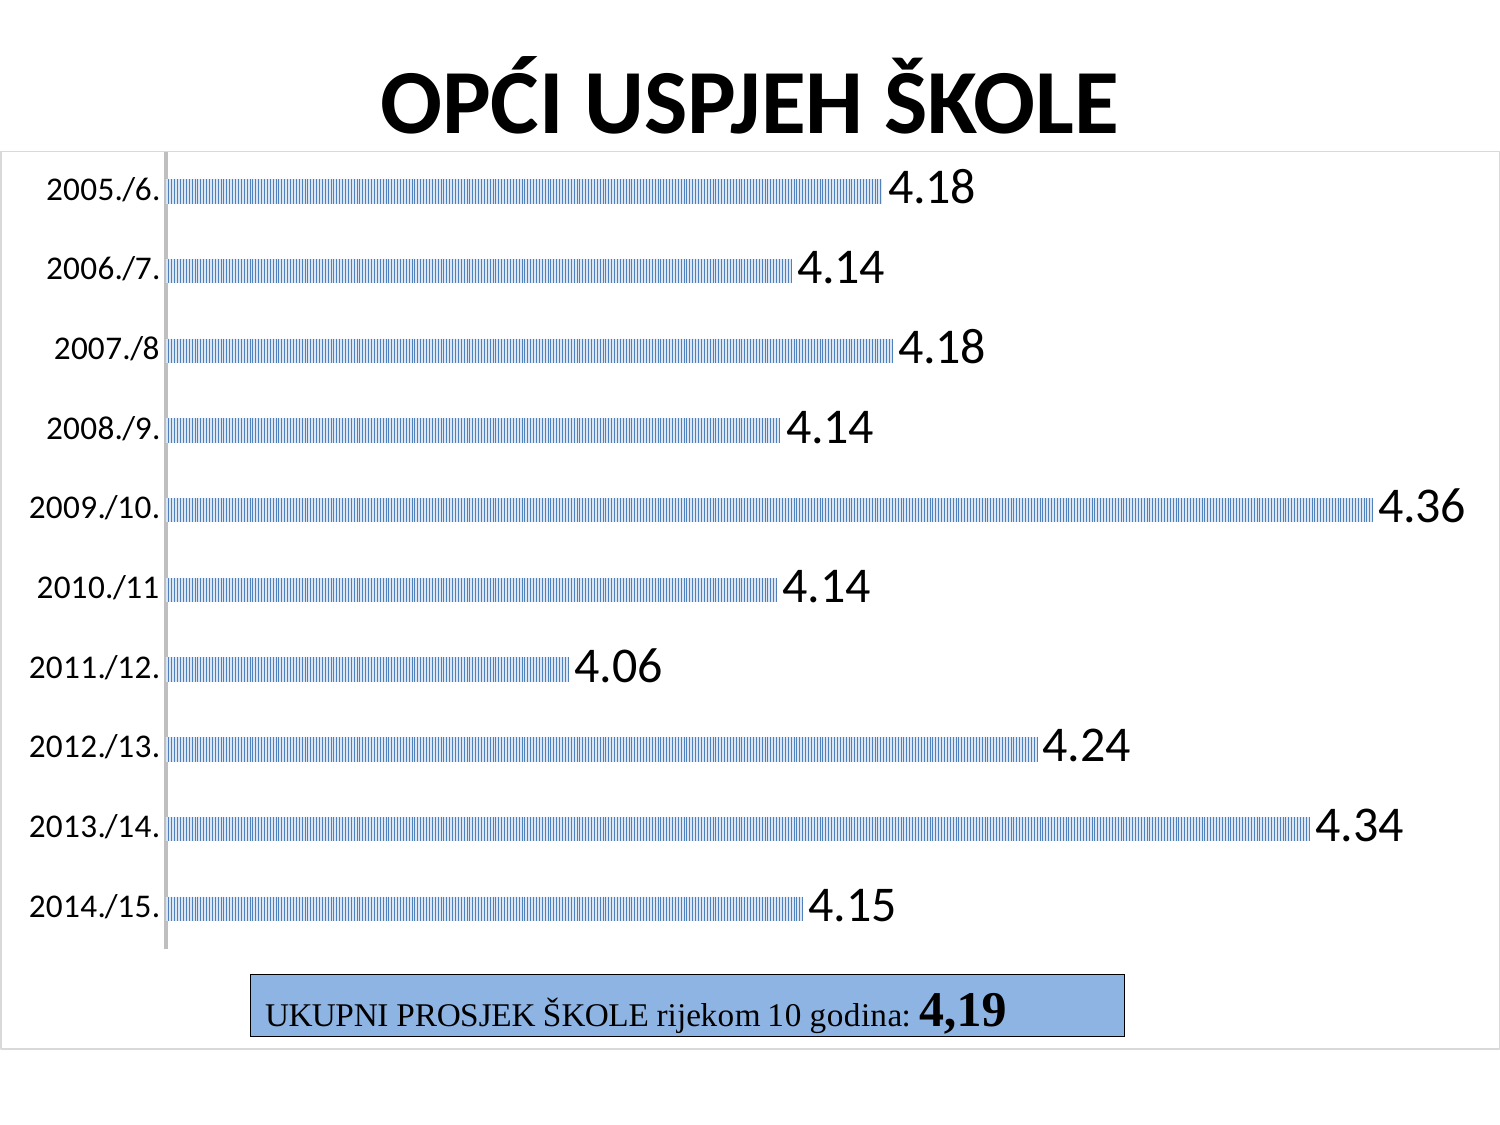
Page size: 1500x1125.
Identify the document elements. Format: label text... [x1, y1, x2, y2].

chart [0, 149, 1500, 1051]
title OPĆI USPJEH ŠKOLE [75, 3, 1425, 149]
